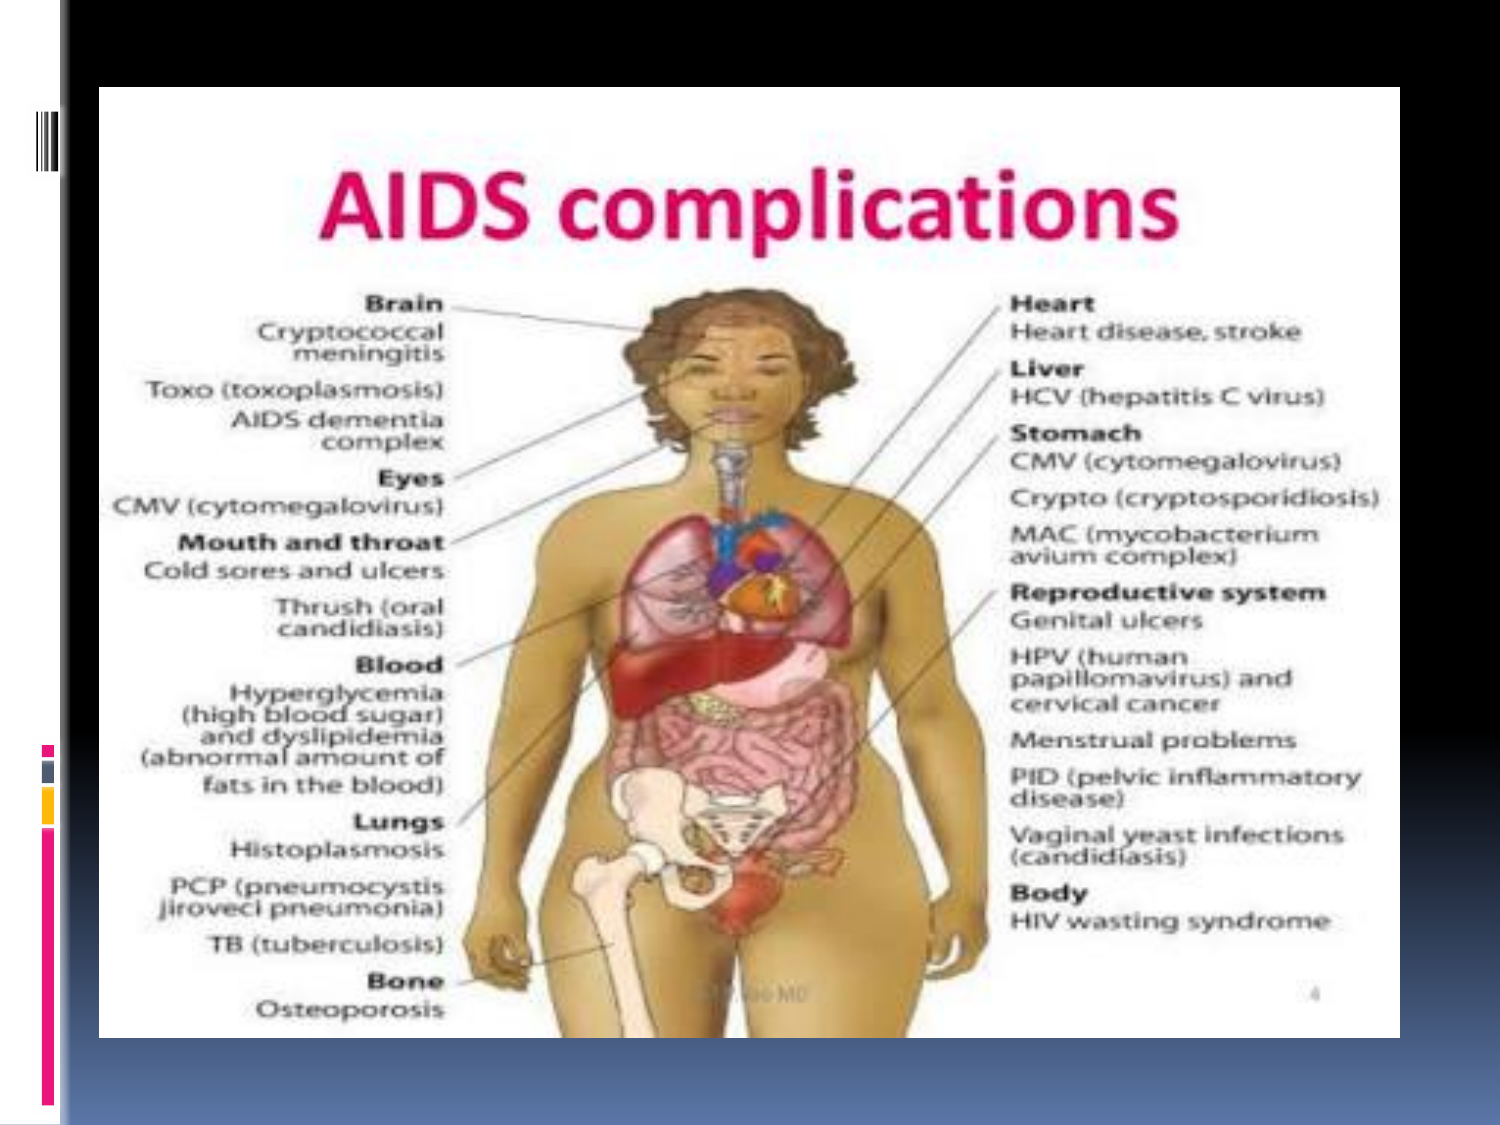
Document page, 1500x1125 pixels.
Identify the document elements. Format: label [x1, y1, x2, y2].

picture [99, 87, 1401, 1038]
